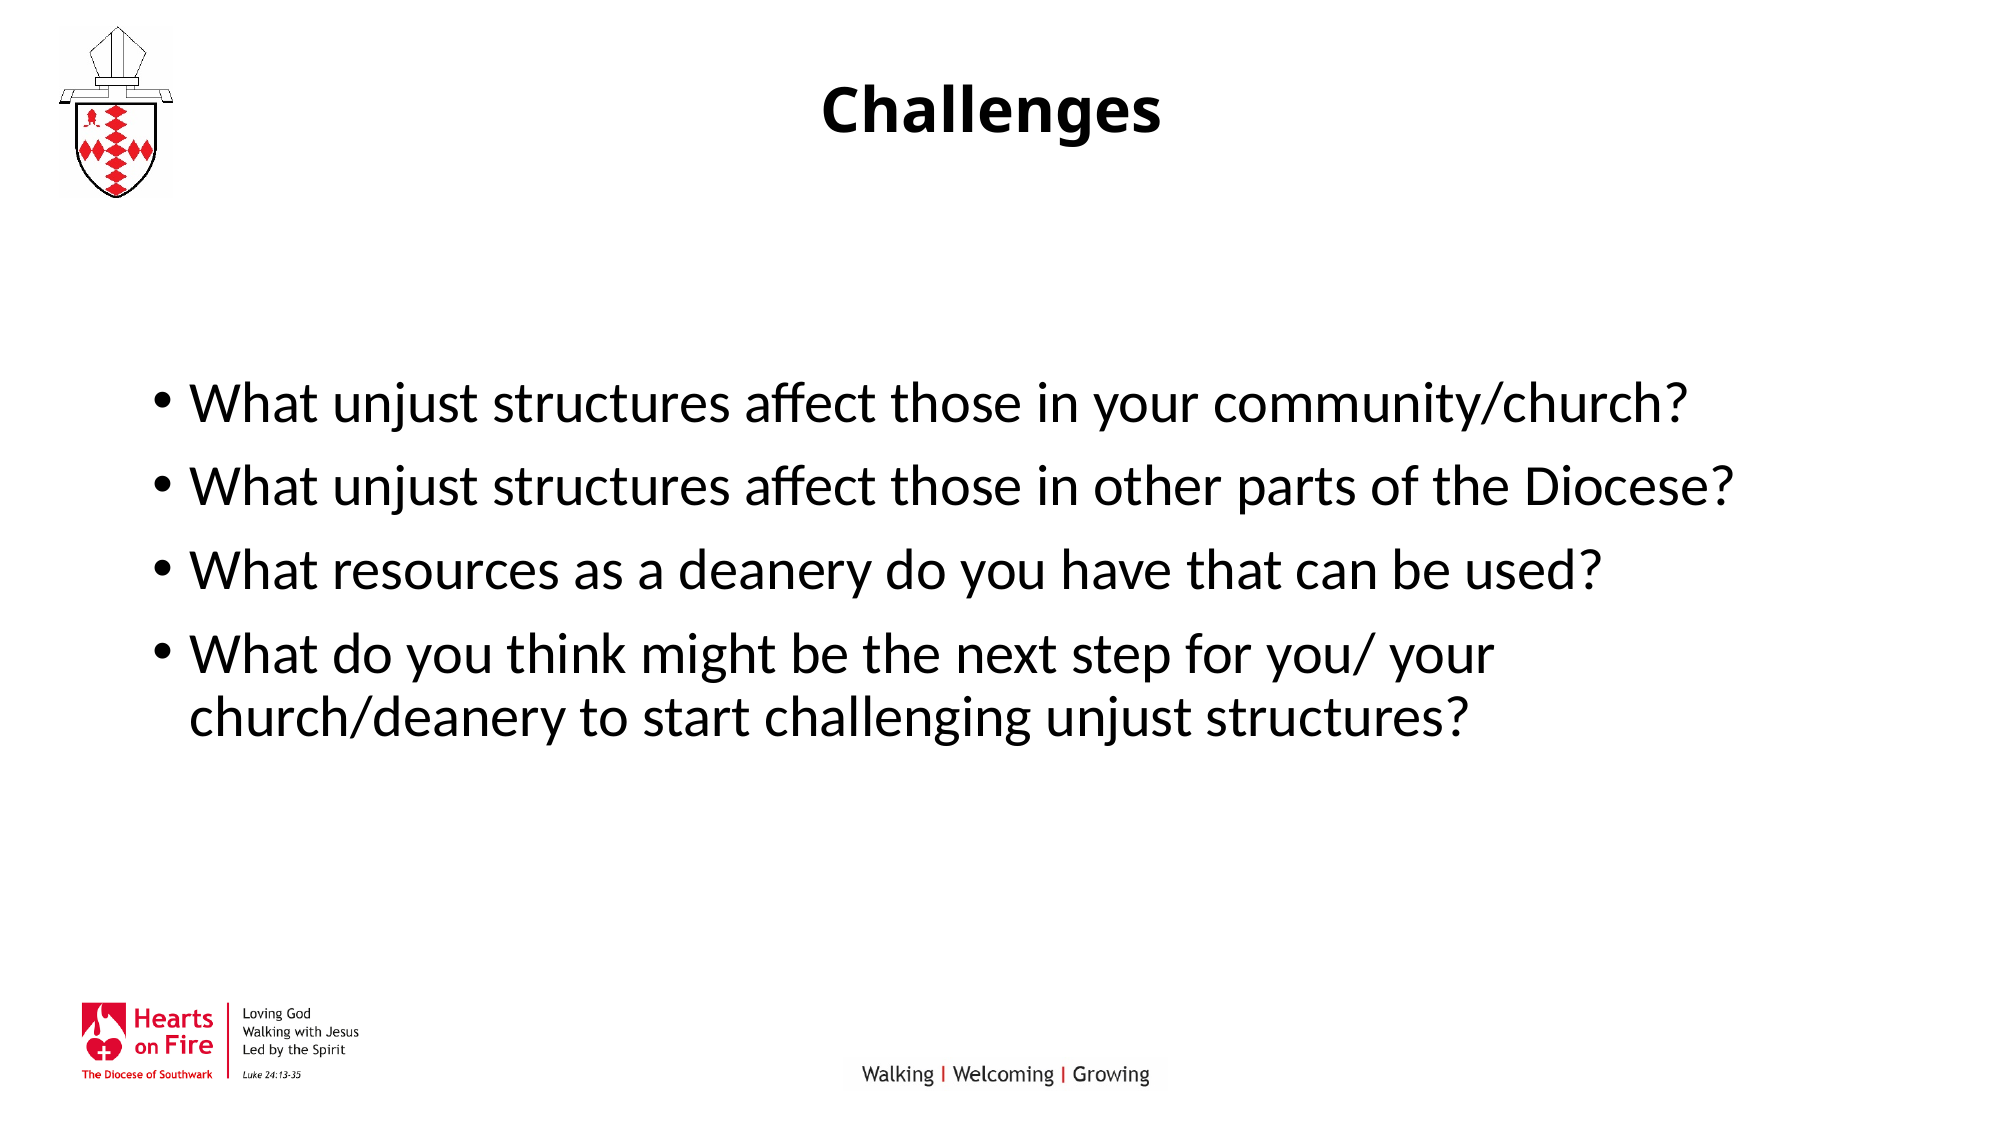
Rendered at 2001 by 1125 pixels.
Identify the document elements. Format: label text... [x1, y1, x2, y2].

picture [843, 1057, 1168, 1091]
picture [59, 26, 173, 198]
title Challenges [137, 19, 1863, 206]
list What unjust structures affect those in your community/church? What unjust structures affect those in other parts of the Diocese? What resources as a deanery do you have that can be used? What do you think might be the next step for you/ your church/deanery to start challenging unjust structures? [137, 364, 1863, 821]
picture [69, 992, 367, 1085]
